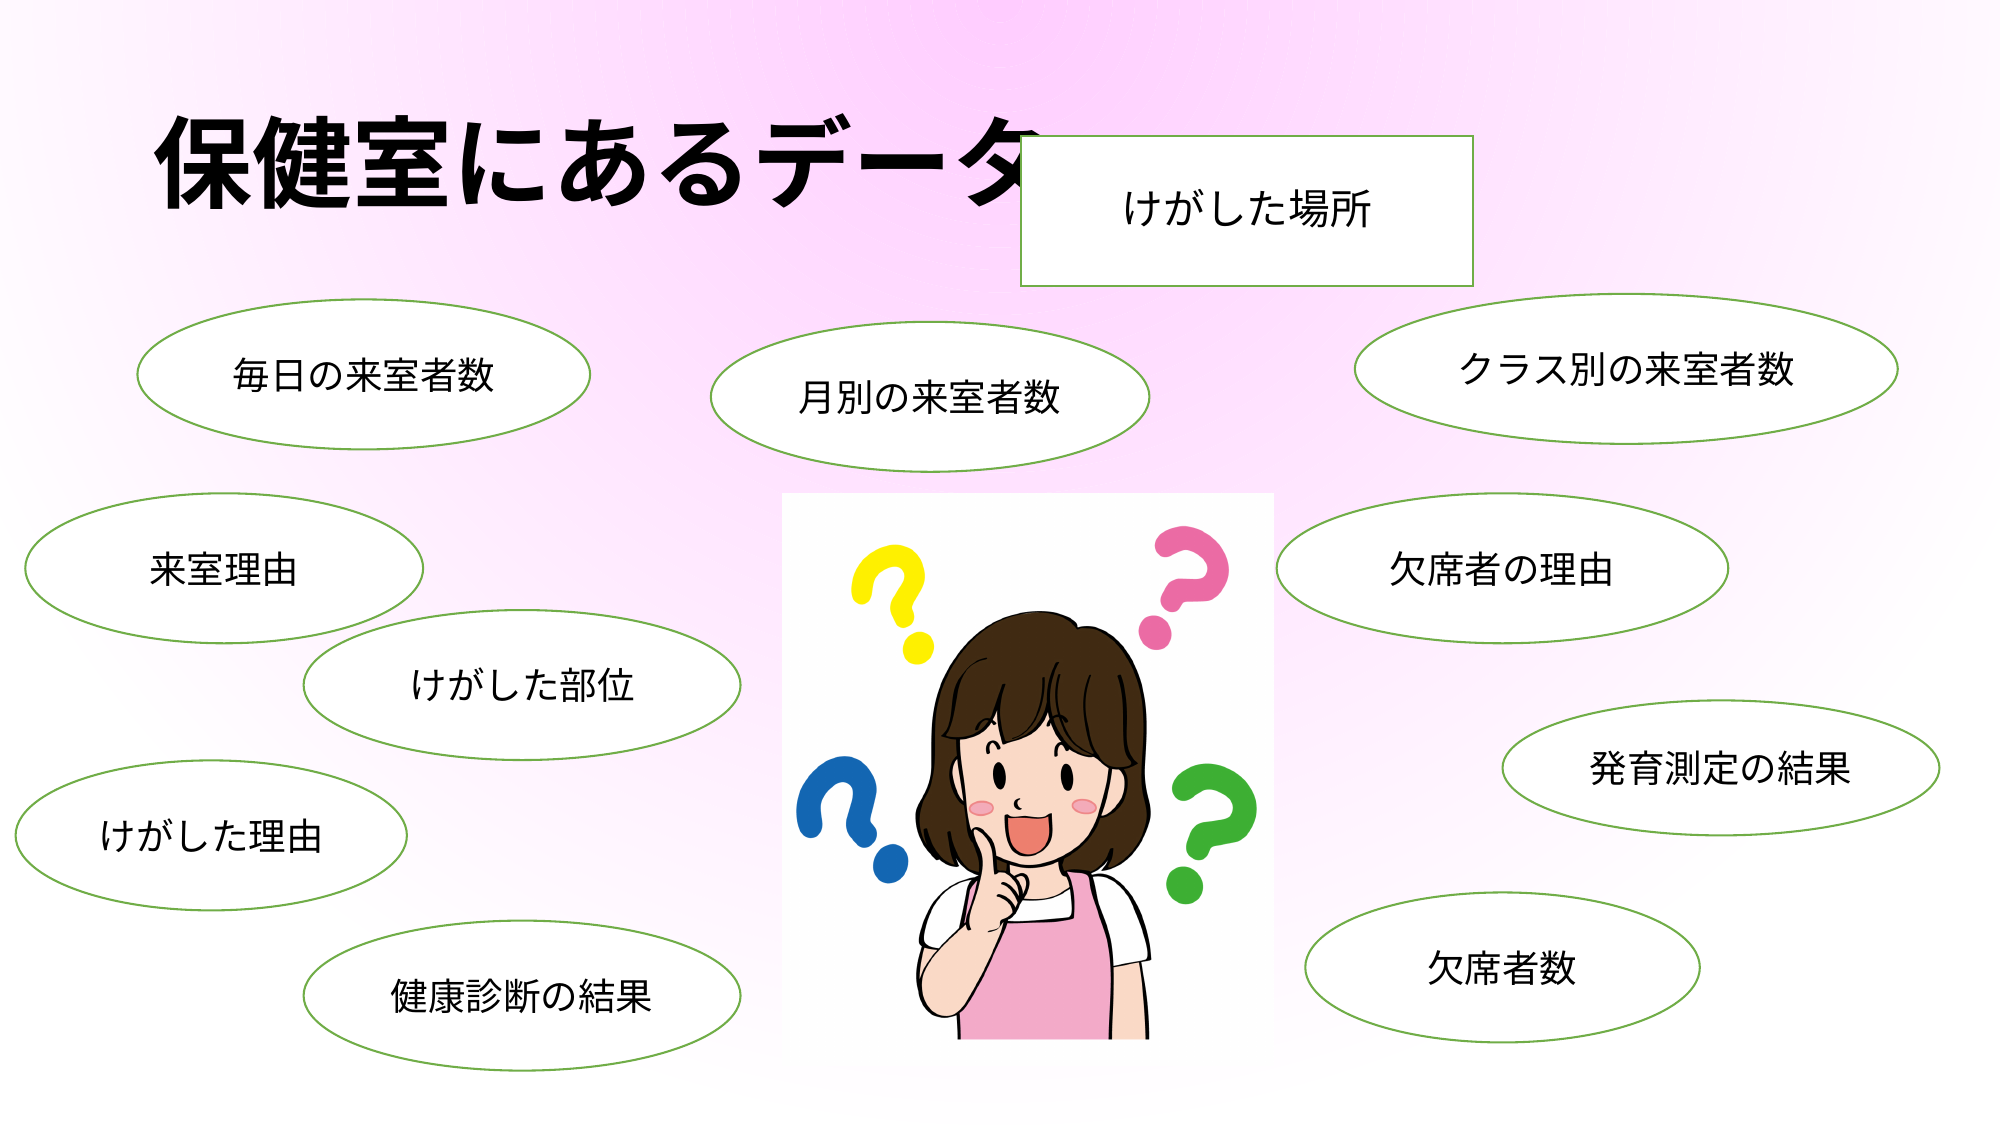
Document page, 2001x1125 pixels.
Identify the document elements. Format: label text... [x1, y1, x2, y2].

text_box 毎日の来室者数 [136, 298, 592, 451]
list けがした場所 [1020, 135, 1474, 287]
text_box けがした理由 [14, 759, 408, 912]
title 保健室にあるデータ [137, 59, 1863, 278]
text_box クラス別の来室者数 [1353, 292, 1899, 445]
text_box 欠席者数 [1304, 891, 1701, 1044]
text_box 欠席者の理由 [1275, 492, 1730, 645]
text_box 来室理由 [24, 492, 425, 645]
text_box 発育測定の結果 [1501, 699, 1941, 837]
text_box 健康診断の結果 [302, 919, 742, 1072]
picture [782, 493, 1274, 1066]
text_box 月別の来室者数 [709, 320, 1151, 473]
text_box けがした部位 [302, 609, 742, 762]
